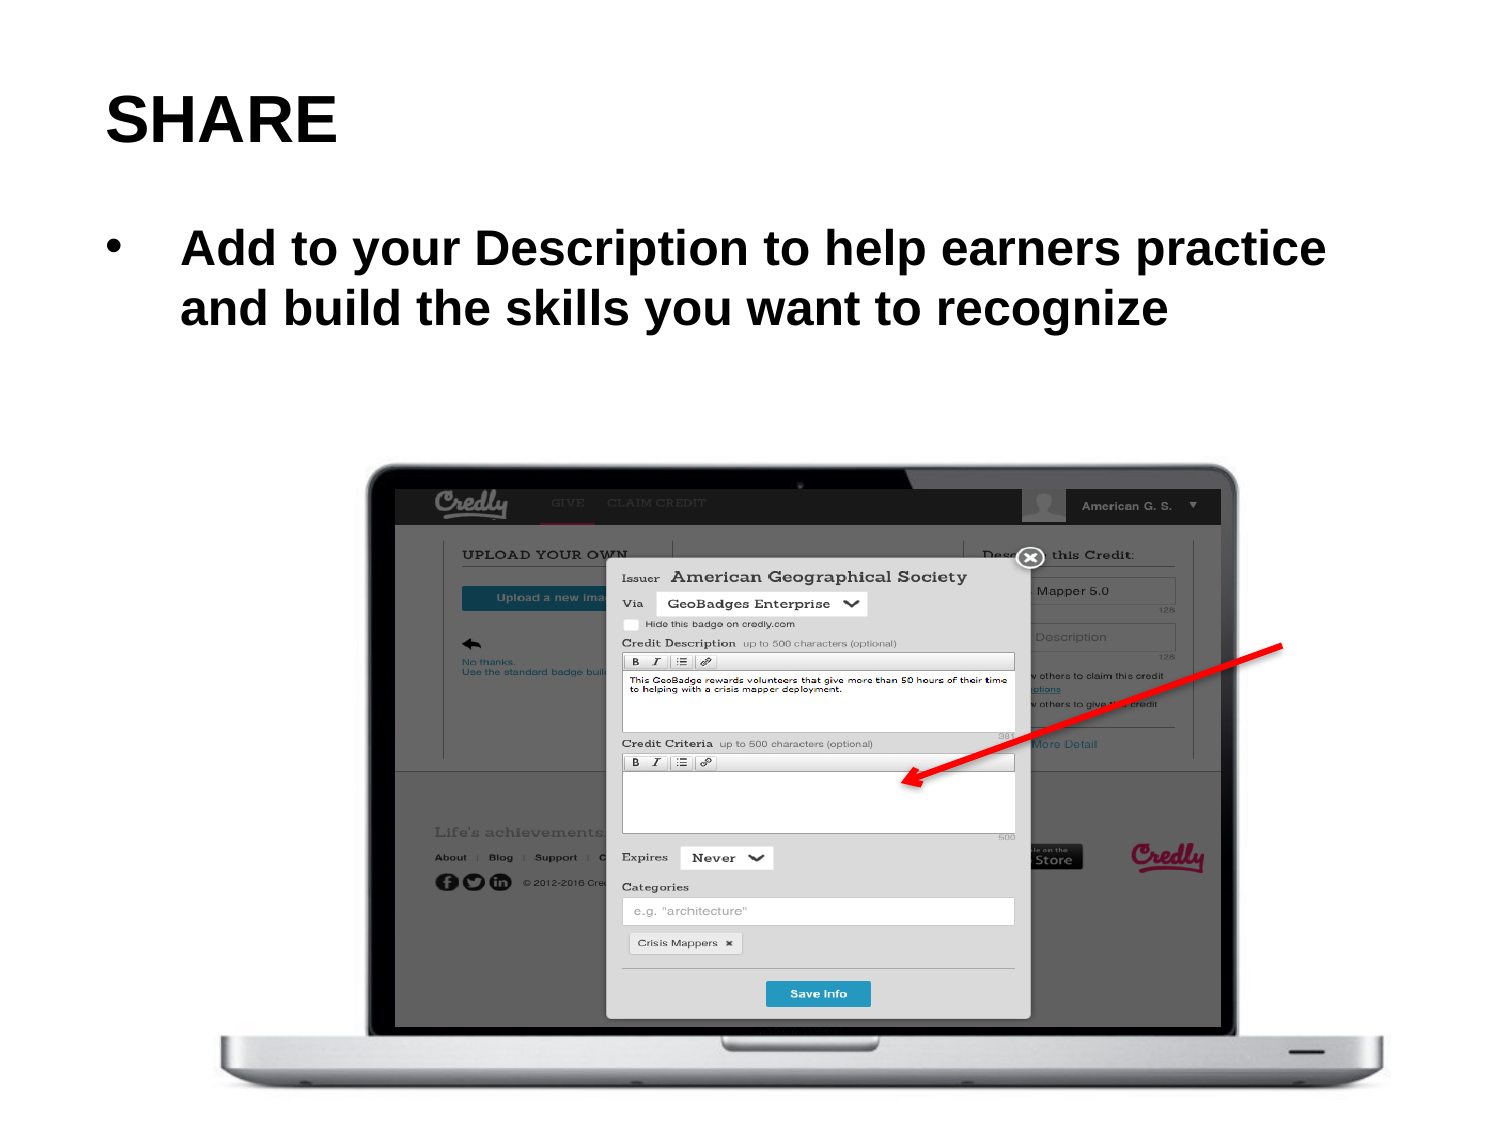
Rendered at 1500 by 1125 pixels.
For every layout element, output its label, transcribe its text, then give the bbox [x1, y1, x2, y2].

text_box SHARE Add to your Description to help earners practice and build the skills you want to recognize [90, 68, 1404, 343]
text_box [900, 645, 1283, 784]
picture [103, 346, 1500, 1125]
